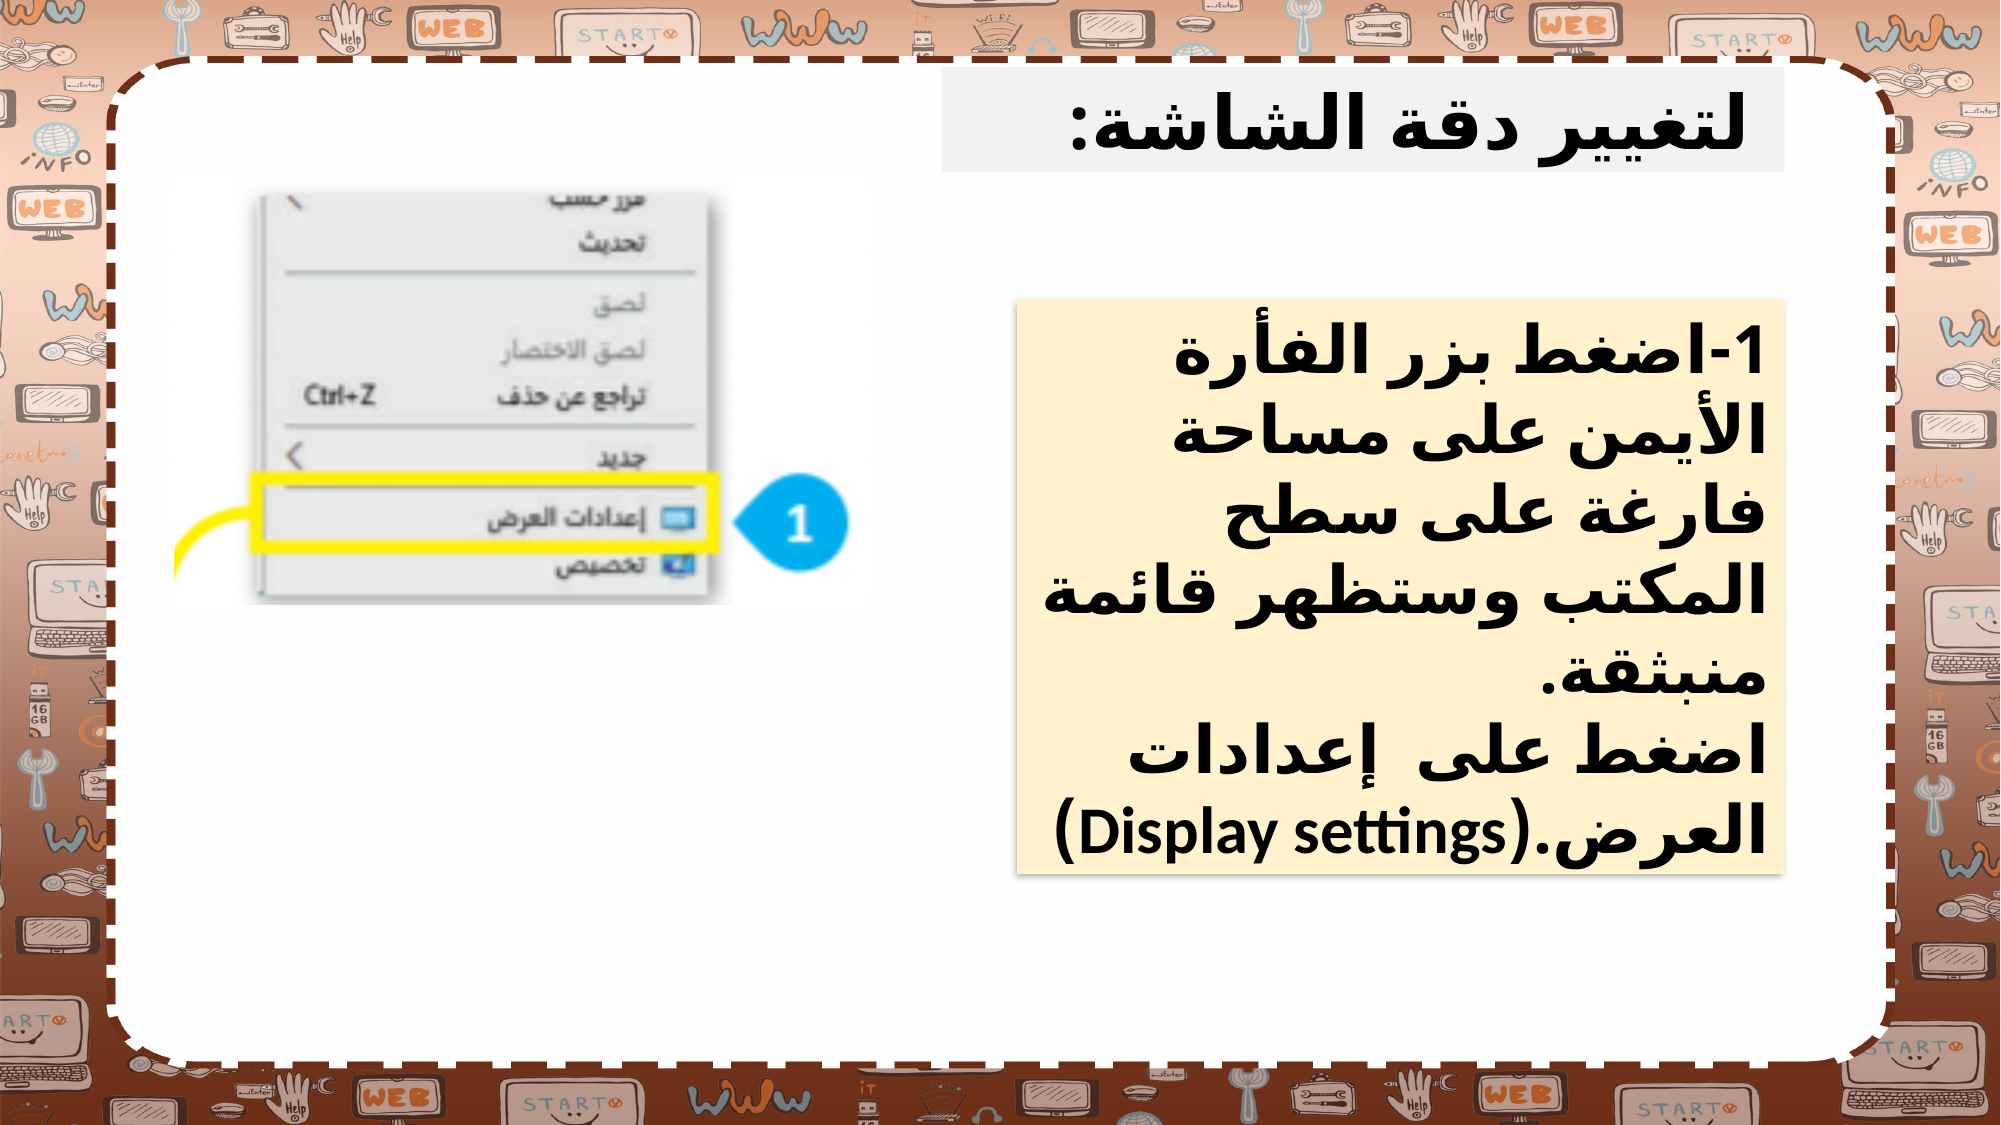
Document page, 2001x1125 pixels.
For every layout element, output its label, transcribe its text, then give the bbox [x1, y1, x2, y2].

text_box لتغيير دقة الشاشة: [941, 67, 1785, 172]
text_box 1-اضغط بزر الفأرة الأيمن على مساحة فارغة على سطح المكتب وستظهر قائمة منبثقة. اضغط على إعدادات العرض.(Display settings) [1017, 299, 1785, 875]
picture [0, 0, 2001, 1125]
